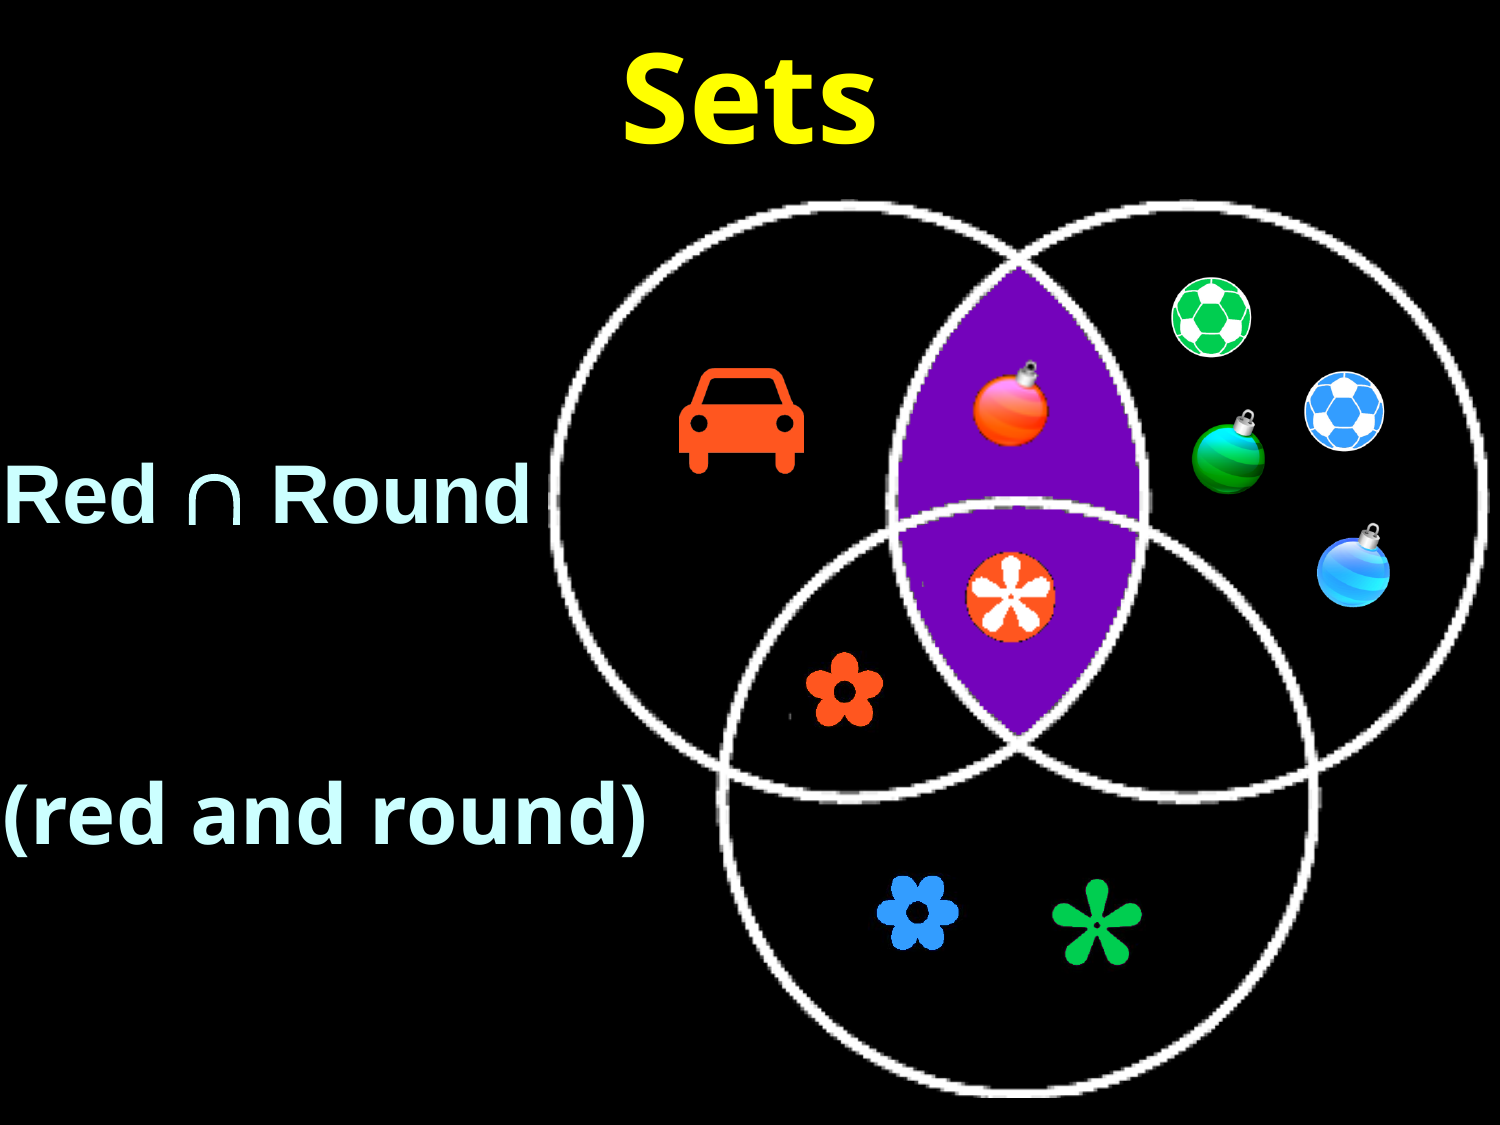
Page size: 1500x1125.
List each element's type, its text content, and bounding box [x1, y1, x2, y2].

picture [547, 199, 1490, 1098]
title Sets [0, 0, 1500, 188]
list Red  Round (red and round) [0, 199, 546, 926]
